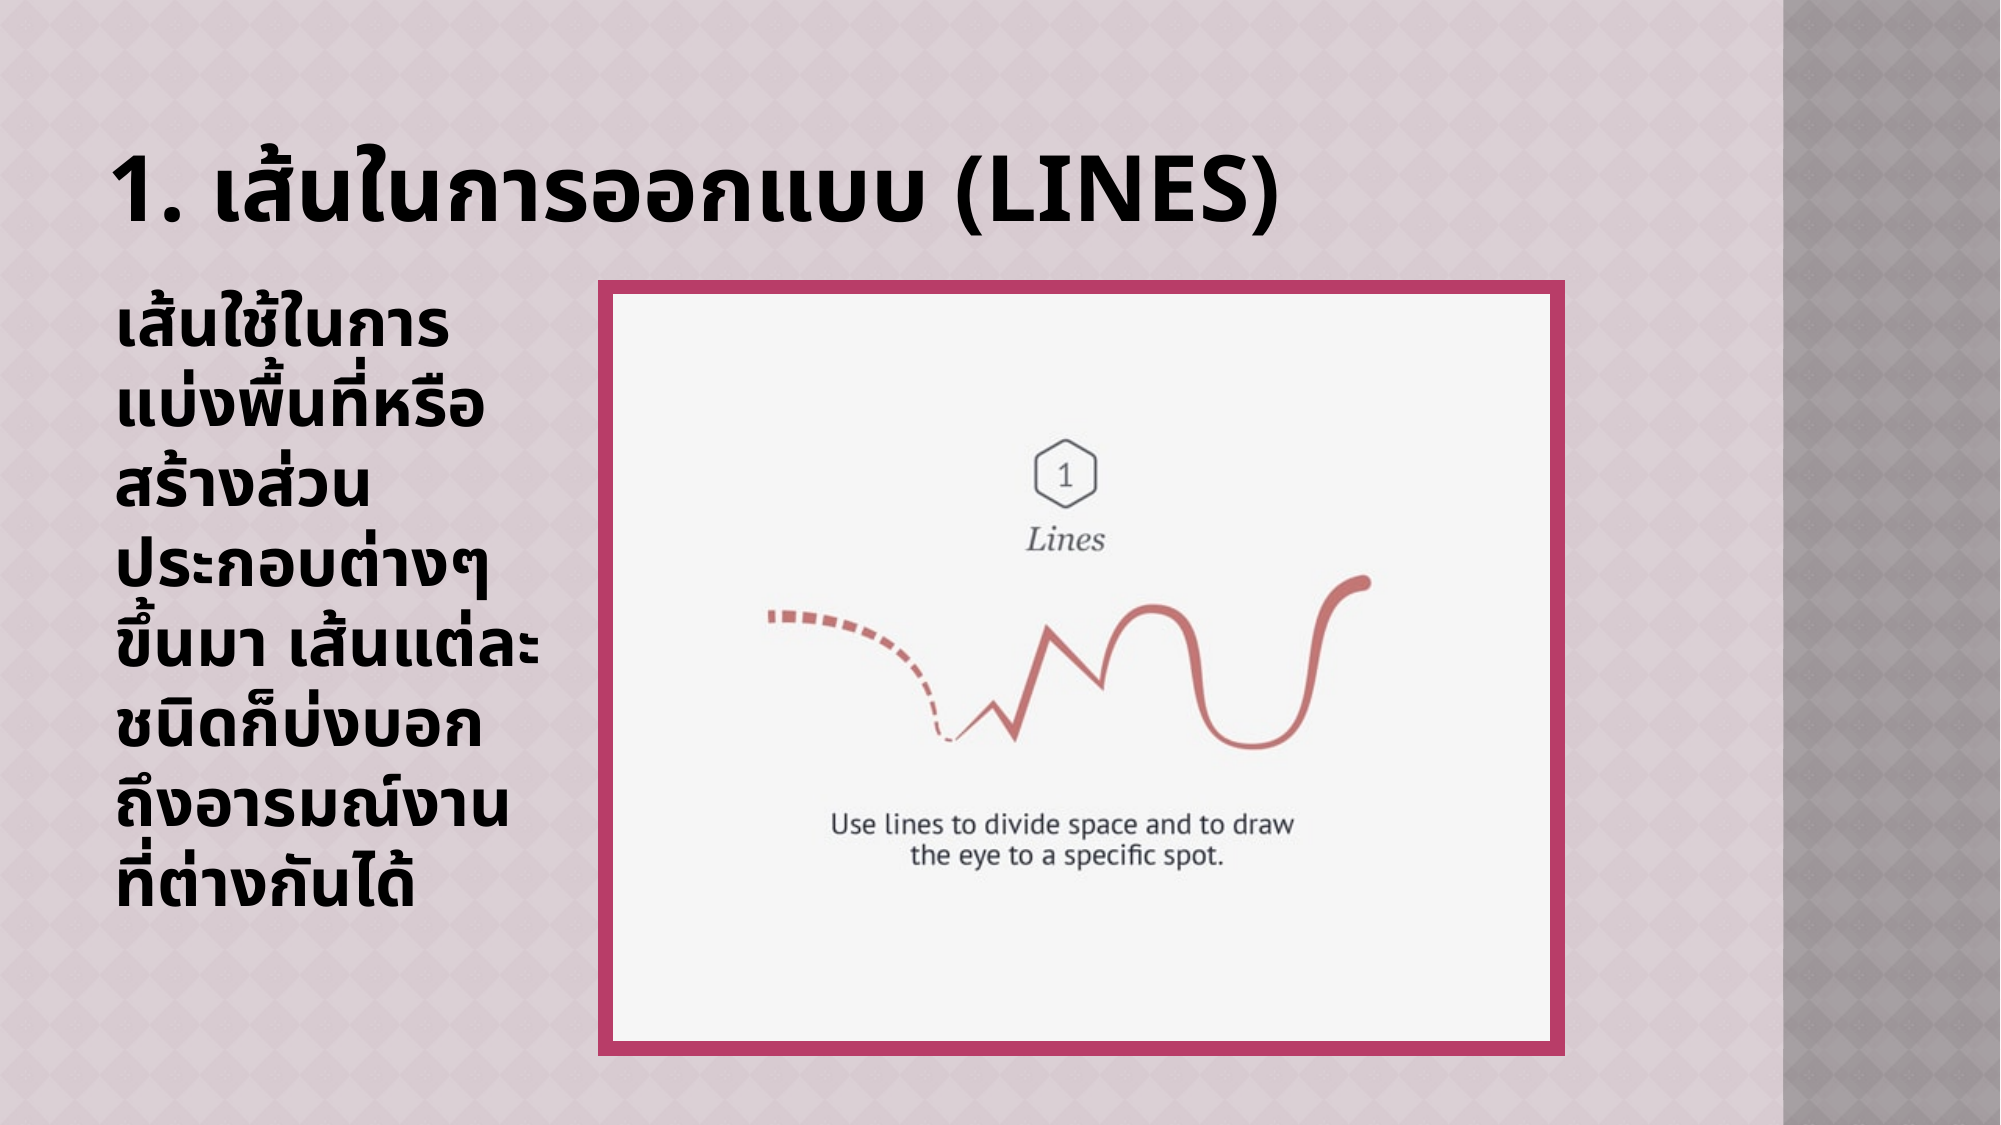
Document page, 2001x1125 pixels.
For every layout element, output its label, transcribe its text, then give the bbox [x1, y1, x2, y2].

text_box เส้นใช้ในการแบ่งพื้นที่หรือสร้างส่วนประกอบต่างๆขึ้นมา เส้นแต่ละชนิดก็บ่งบอกถึงอารมณ์งานที่ต่างกันได้ [99, 272, 569, 928]
picture [612, 293, 1551, 1042]
title 1. เส้นในการออกแบบ (Lines) [99, 52, 1684, 240]
